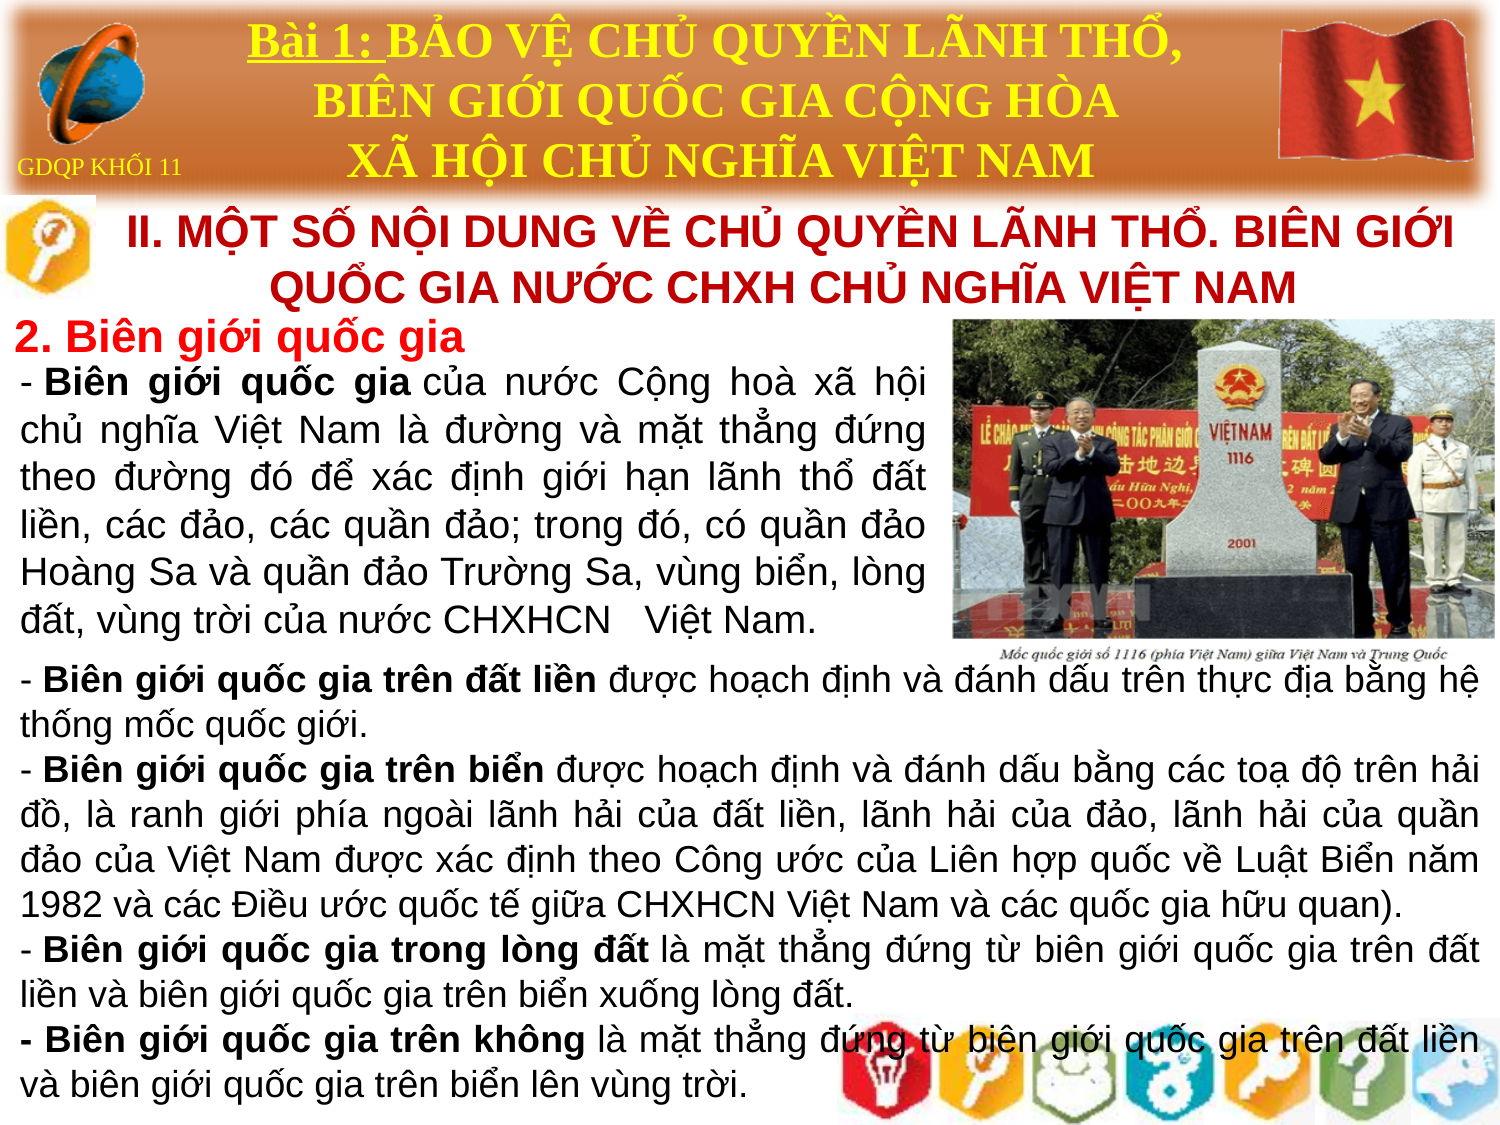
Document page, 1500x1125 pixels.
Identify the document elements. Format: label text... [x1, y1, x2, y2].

picture [1220, 1018, 1500, 1125]
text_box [0, 0, 1497, 212]
text_box II. MỘT SỐ NỘI DUNG VỀ CHỦ QUYỀN LÃNH THỔ. BIÊN GIỚI QUỔC GIA NƯỚC CHXH CHỦ NGHĨA VIỆT NAM [96, 185, 1500, 321]
text_box - Biên giới quốc gia của nước Cộng hoà xã hội chủ nghĩa Việt Nam là đường và mặt thẳng đứng theo đường đó để xác định giới hạn lãnh thổ đất liền, các đảo, các quần đảo; trong đó, có quần đảo Hoàng Sa và quần đảo Trường Sa, vùng biển, lòng đất, vùng trời của nước CHXHCN Việt Nam. [0, 348, 948, 647]
text_box - Biên giới quốc gia trên đất liền được hoạch định và đánh dấu trên thực địa bằng hệ thống mốc quốc giới. - Biên giới quốc gia trên biển được hoạch định và đánh dấu bằng các toạ độ trên hải đồ, là ranh giới phía ngoài lãnh hải của đất liền, lãnh hải của đảo, lãnh hải của quần đảo của Việt Nam được xác định theo Công ước của Liên hợp quốc về Luật Biển năm 1982 và các Điều ước quốc tế giữa CHXHCN Việt Nam và các quốc gia hữu quan). - Biên giới quốc gia trong lòng đất là mặt thẳng đứng từ biên giới quốc gia trên đất liền và biên giới quốc gia trên biển xuống lòng đất. - Biên giới quốc gia trên không là mặt thẳng đứng từ biên giới quốc gia trên đất liền và biên giới quốc gia trên biển lên vùng trời. [0, 647, 1500, 1112]
picture [950, 316, 1500, 666]
text_box 2. Biên giới quốc gia [0, 299, 609, 348]
picture [837, 1014, 1119, 1125]
picture [0, 195, 96, 299]
picture [1122, 1020, 1218, 1125]
